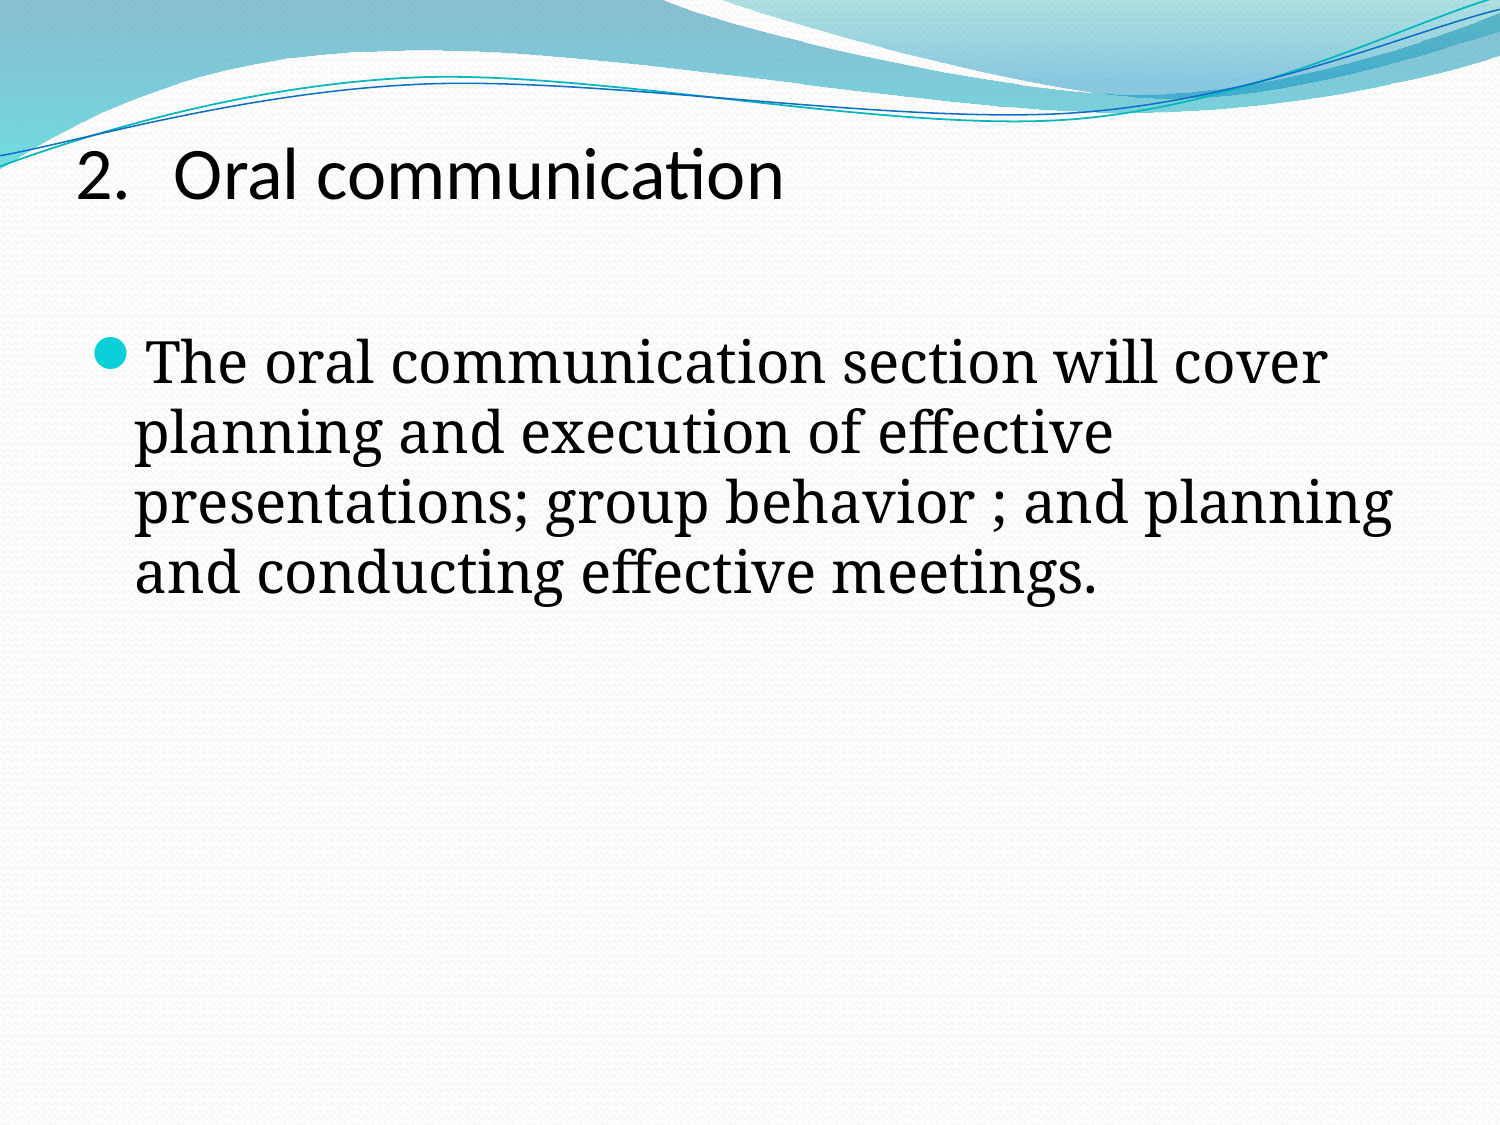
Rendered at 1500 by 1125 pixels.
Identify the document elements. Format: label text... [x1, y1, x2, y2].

list The oral communication section will cover planning and execution of effective presentations; group behavior ; and planning and conducting effective meetings. [75, 317, 1425, 1038]
title 2. Oral communication [75, 115, 1425, 303]
